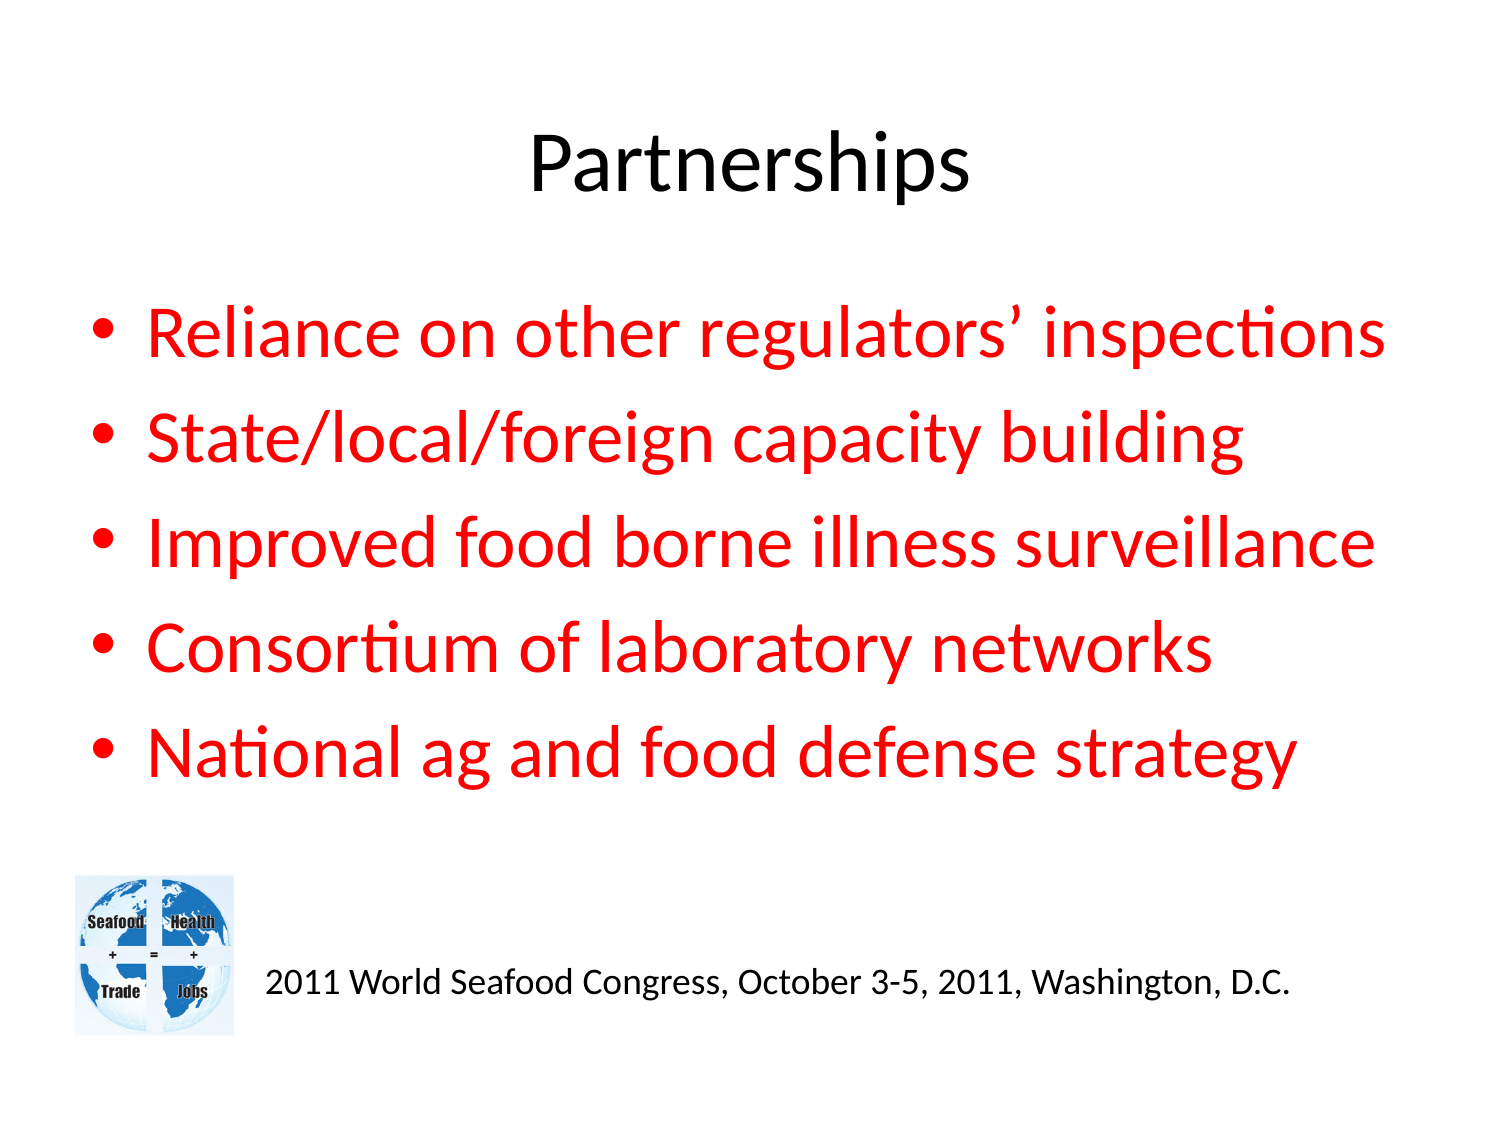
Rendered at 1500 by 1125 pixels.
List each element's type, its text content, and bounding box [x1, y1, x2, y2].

picture [74, 874, 234, 1038]
text_box 2011 World Seafood Congress, October 3-5, 2011, Washington, D.C. [249, 949, 1475, 1010]
title Partnerships [74, 62, 1426, 251]
list Reliance on other regulators’ inspections State/local/foreign capacity building Improved food borne illness surveillance Consortium of laboratory networks National ag and food defense strategy [74, 274, 1426, 838]
